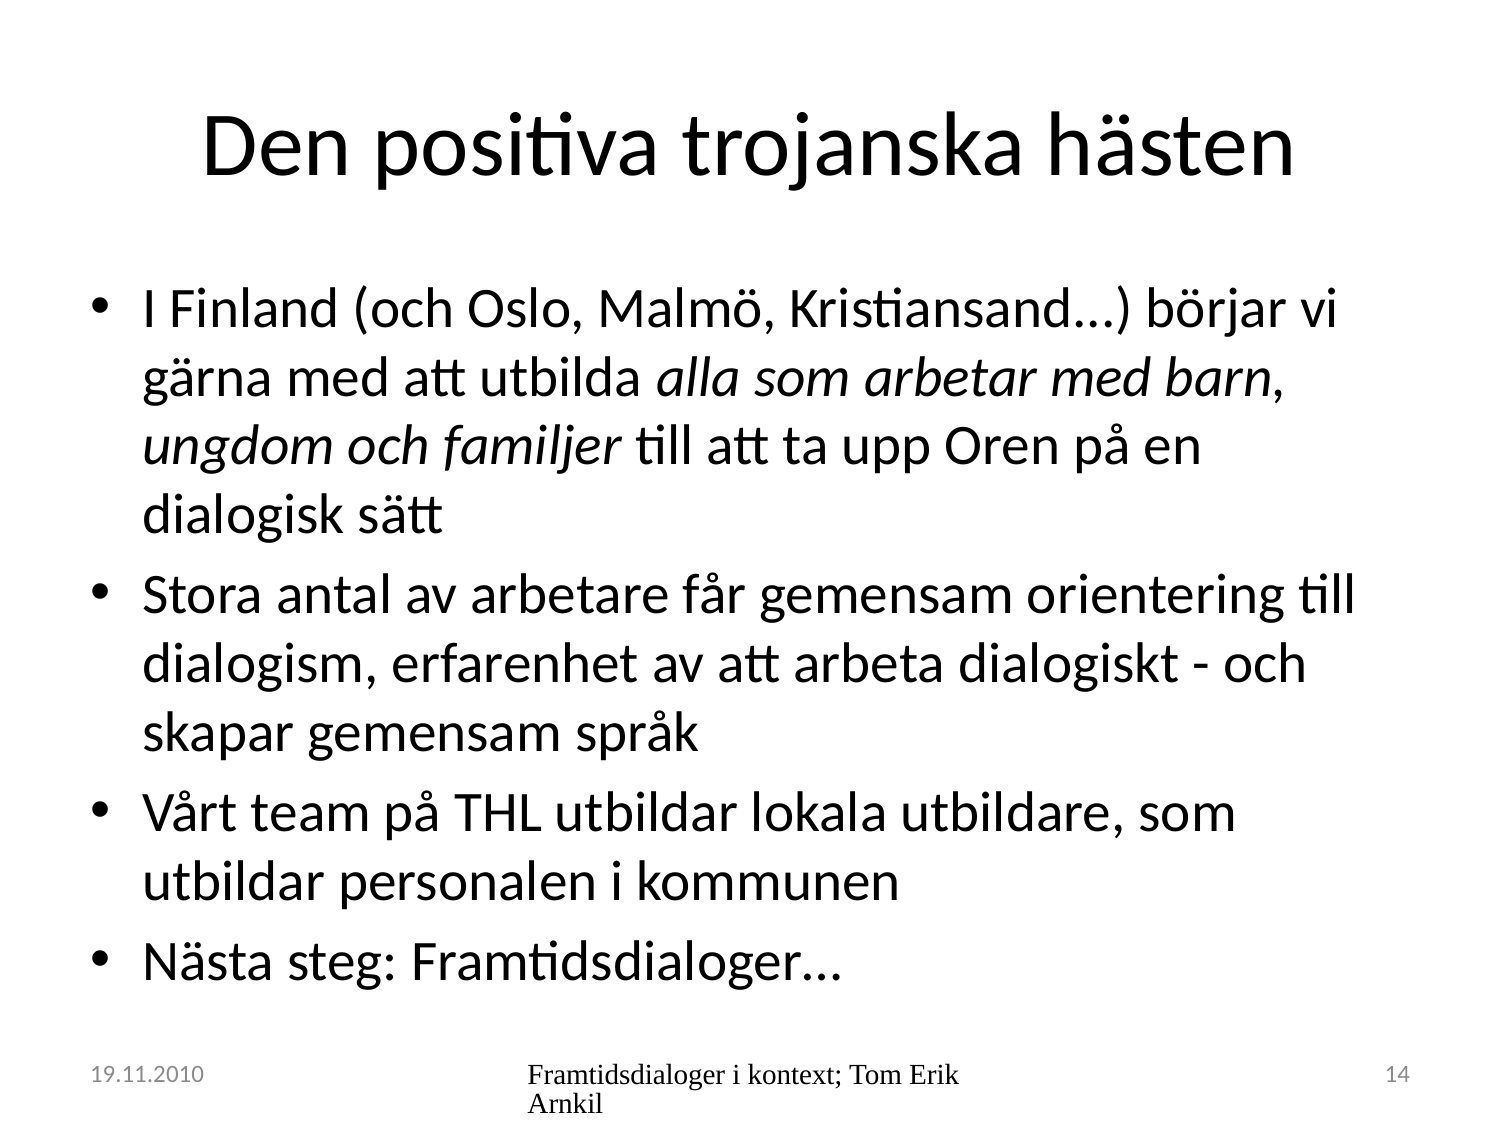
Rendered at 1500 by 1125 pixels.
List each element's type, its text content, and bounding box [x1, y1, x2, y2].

slide_number 14 [1074, 1042, 1425, 1103]
footer Framtidsdialoger i kontext; Tom Erik Arnkil [512, 1042, 988, 1103]
list I Finland (och Oslo, Malmö, Kristiansand...) börjar vi gärna med att utbilda alla som arbetar med barn, ungdom och familjer till att ta upp Oren på en dialogisk sätt Stora antal av arbetare får gemensam orientering till dialogism, erfarenhet av att arbeta dialogiskt - och skapar gemensam språk Vårt team på THL utbildar lokala utbildare, som utbildar personalen i kommunen Nästa steg: Framtidsdialoger… [75, 262, 1425, 1005]
title Den positiva trojanska hästen [75, 45, 1425, 233]
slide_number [75, 1042, 425, 1103]
